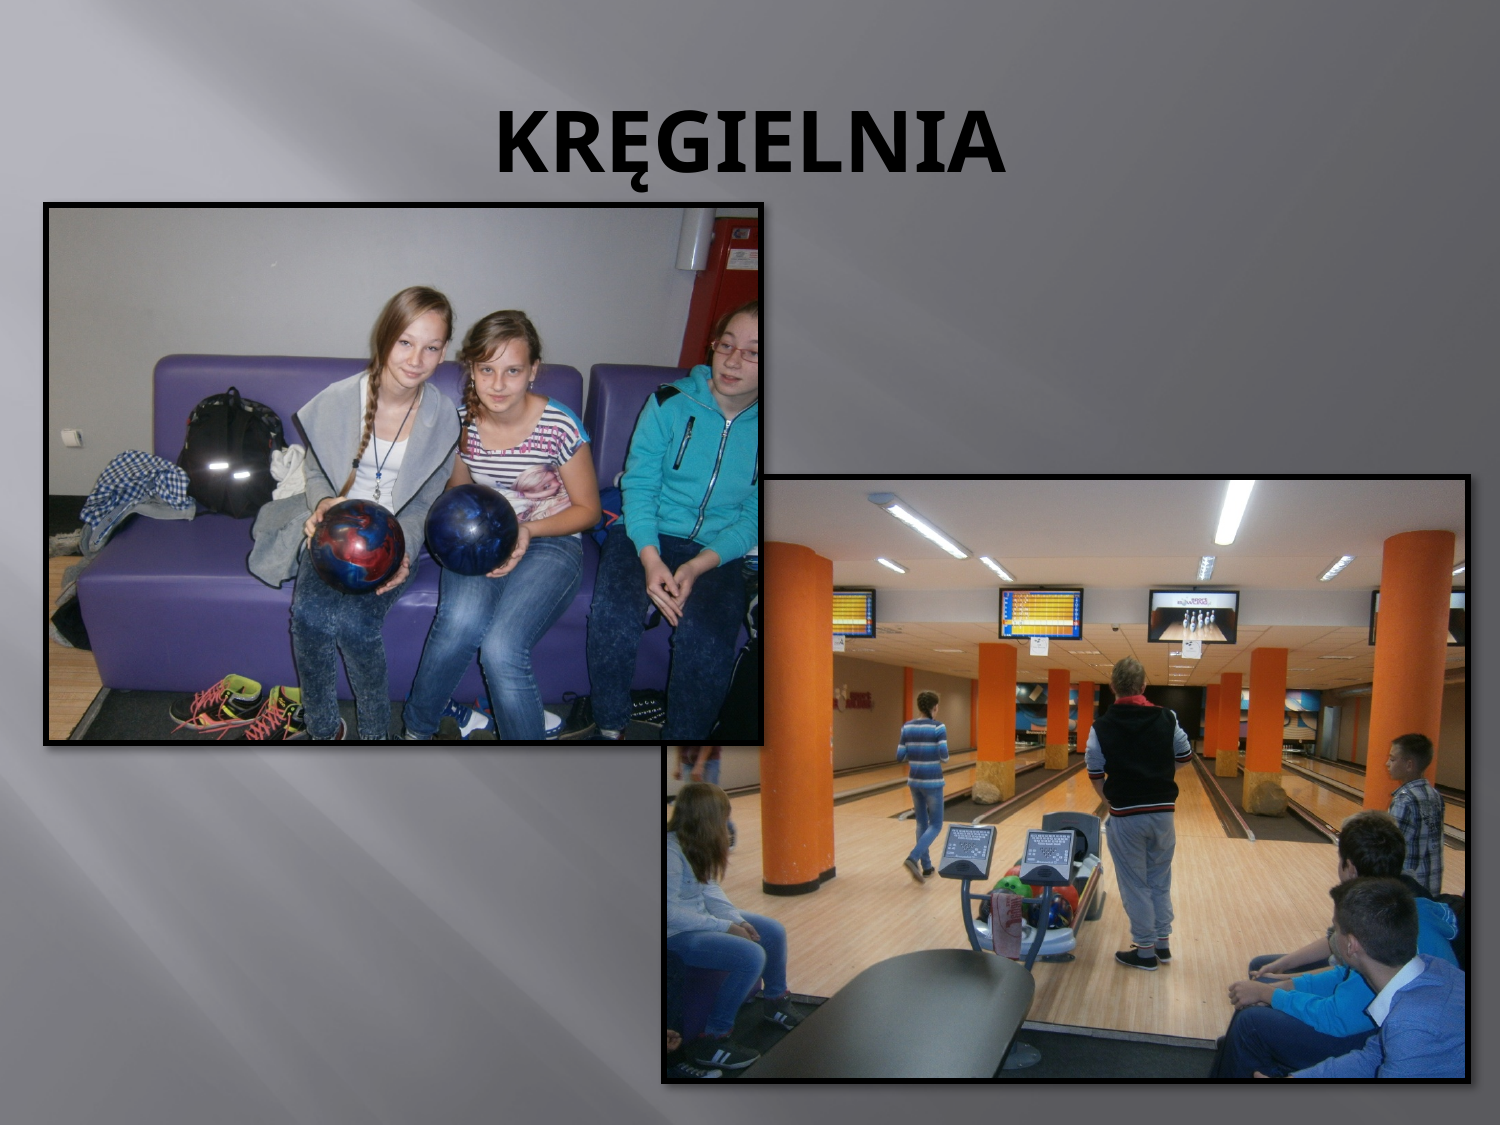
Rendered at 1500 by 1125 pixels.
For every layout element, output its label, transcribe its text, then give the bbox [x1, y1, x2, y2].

picture [48, 207, 1465, 1078]
title KRĘGIELNIA [75, 45, 1425, 233]
